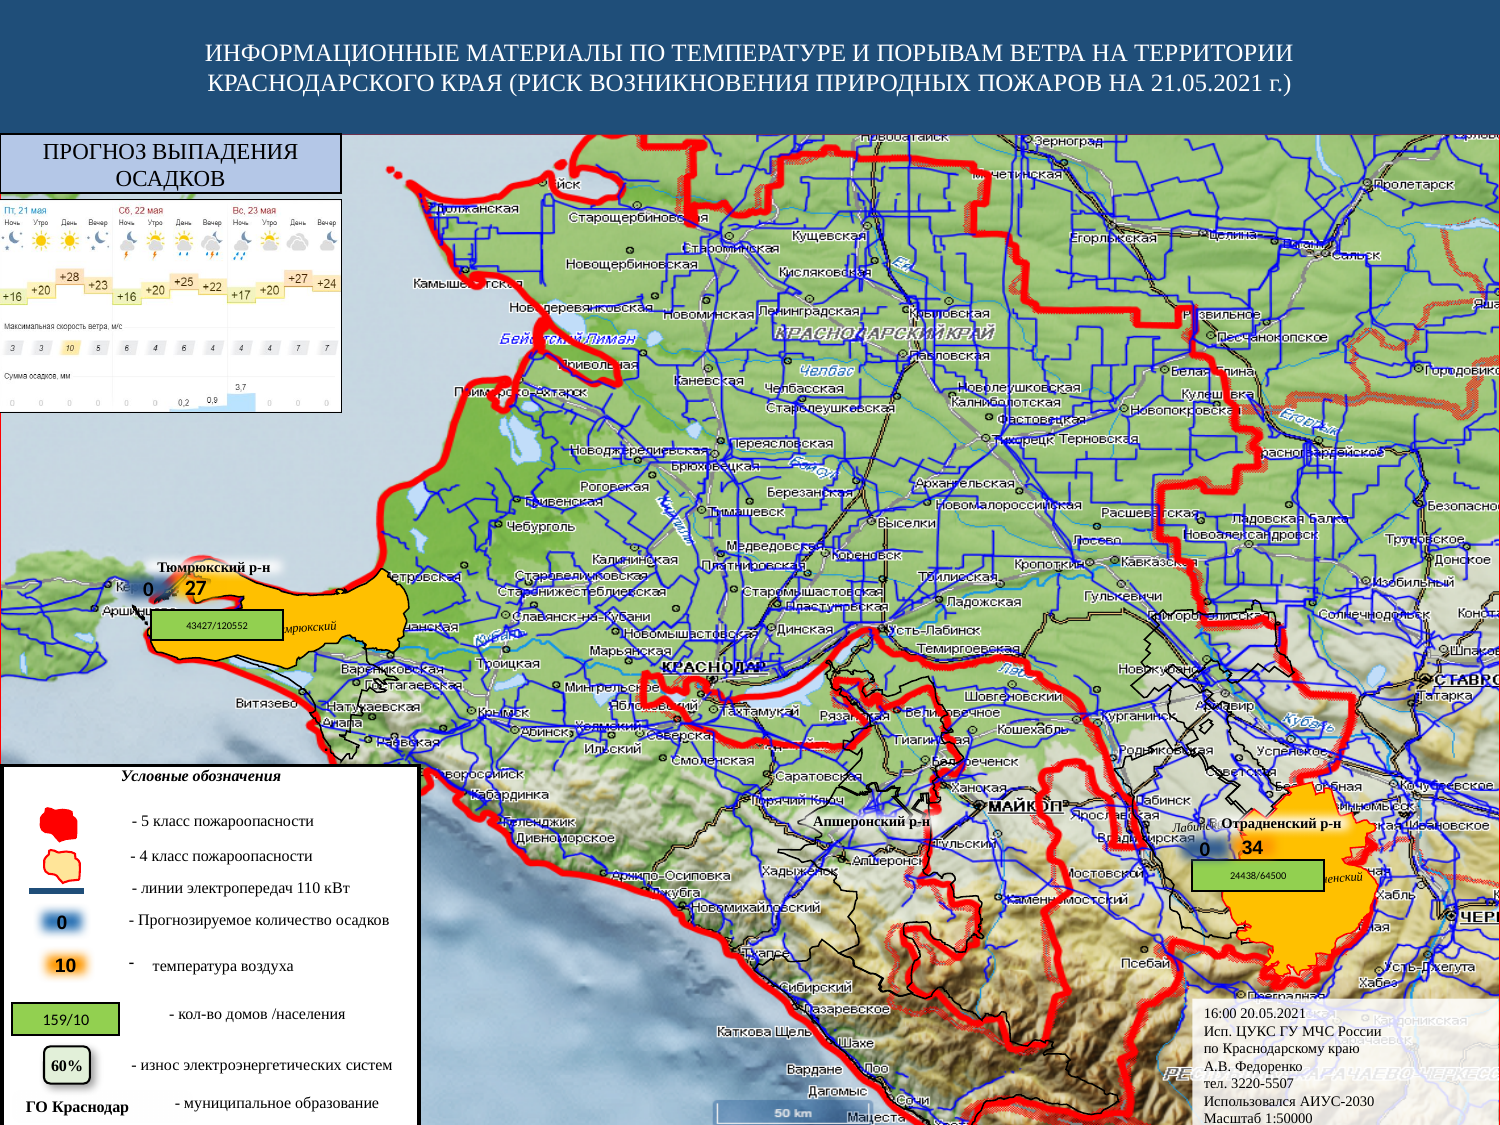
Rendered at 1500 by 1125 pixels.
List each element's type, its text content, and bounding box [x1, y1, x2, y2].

picture [0, 134, 1500, 1125]
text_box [1, 755, 516, 1125]
text_box ИНФОРМАЦИОННЫЕ МАТЕРИАЛЫ ПО ТЕМПЕРАТУРЕ И ПОРЫВАМ ВЕТРА НА ТЕРРИТОРИИ КРАСНОДАРСКОГО КРАЯ (РИСК ВОЗНИКНОВЕНИЯ ПРИРОДНЫХ ПОЖАРОВ НА 21.05.2021 г.) [0, 0, 1500, 134]
